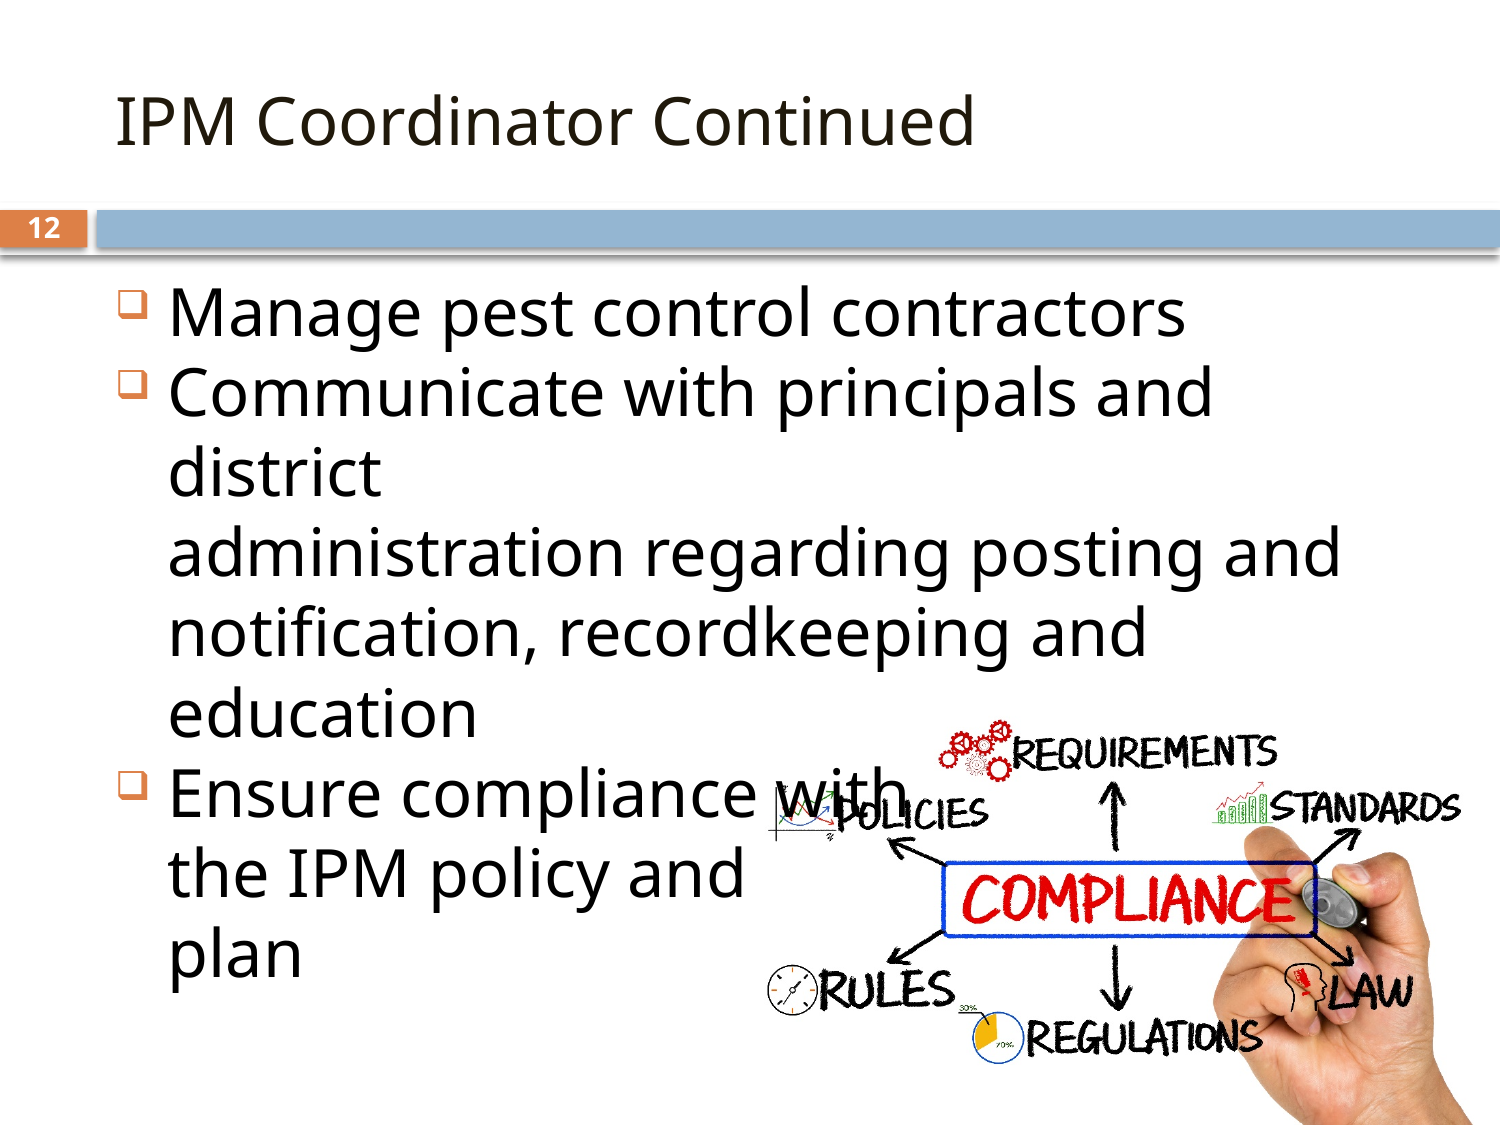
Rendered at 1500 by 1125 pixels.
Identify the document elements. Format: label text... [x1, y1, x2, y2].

title IPM Coordinator Continued [100, 37, 1438, 200]
list Manage pest control contractors Communicate with principals and district administration regarding posting and notification, recordkeeping and education Ensure compliance with the IPM policy and plan [100, 262, 1438, 1088]
slide_number 12 [0, 208, 88, 249]
picture [737, 671, 1474, 1125]
